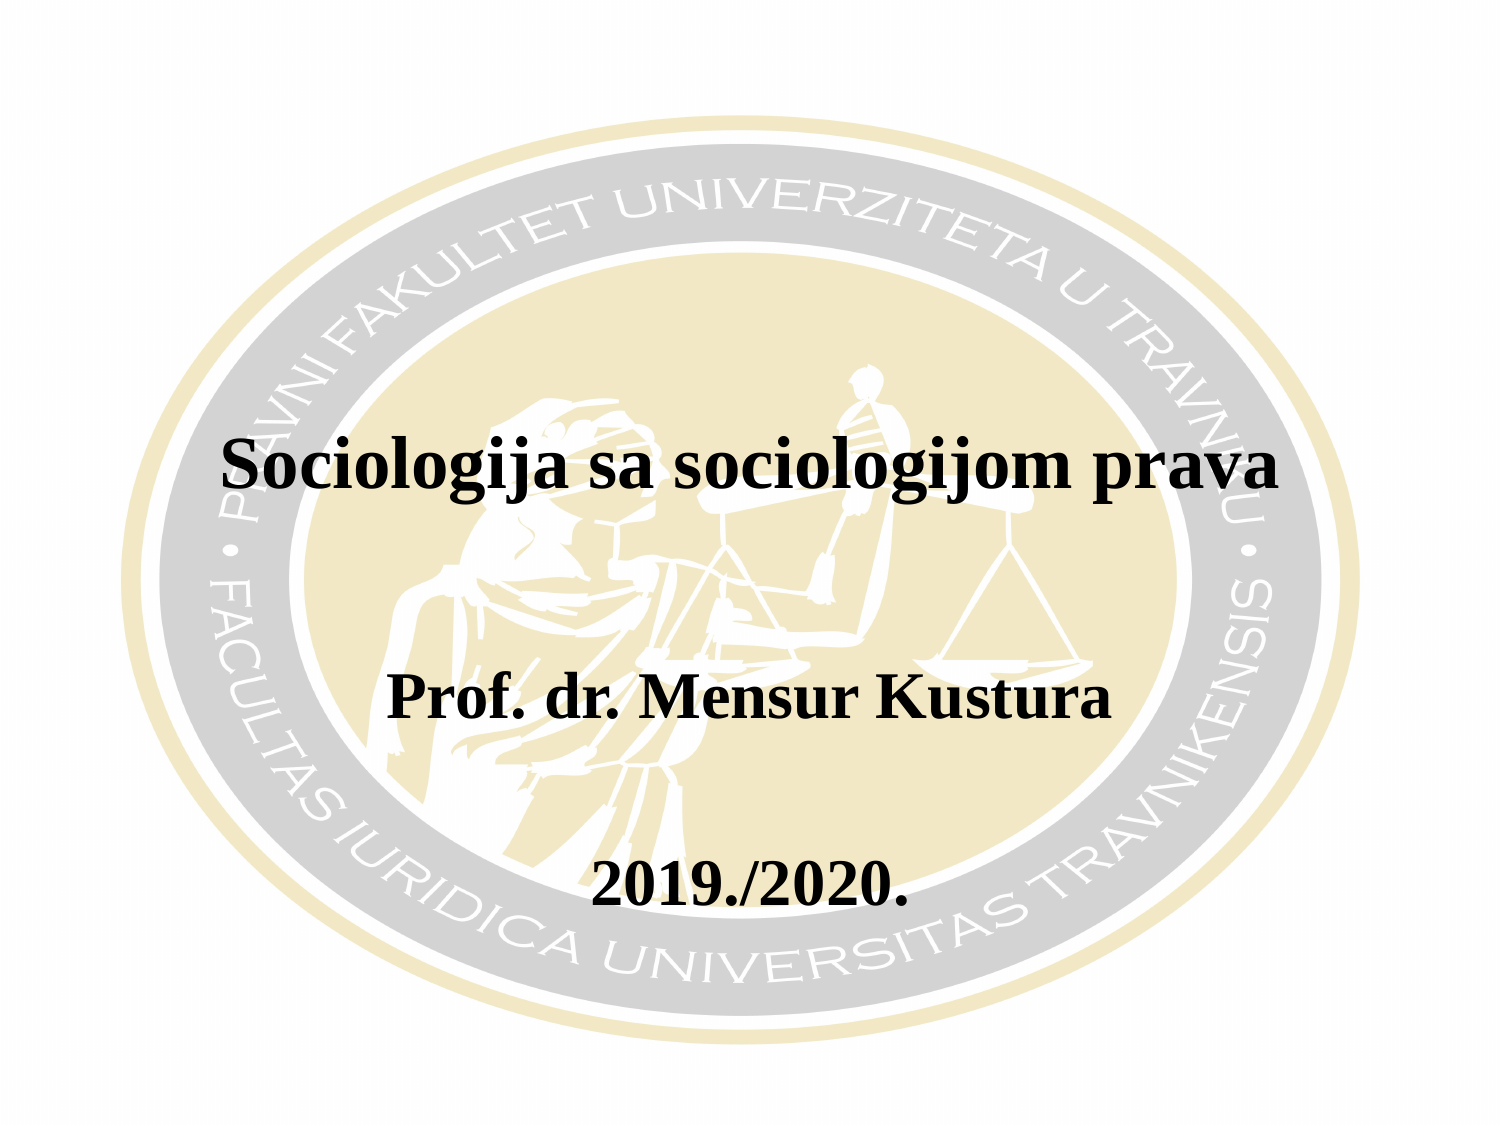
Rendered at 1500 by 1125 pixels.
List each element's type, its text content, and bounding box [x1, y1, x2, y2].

subtitle Prof. dr. Mensur Kustura 2019./2020. [225, 550, 1275, 1083]
title Sociologija sa sociologijom prava [53, 326, 1447, 591]
